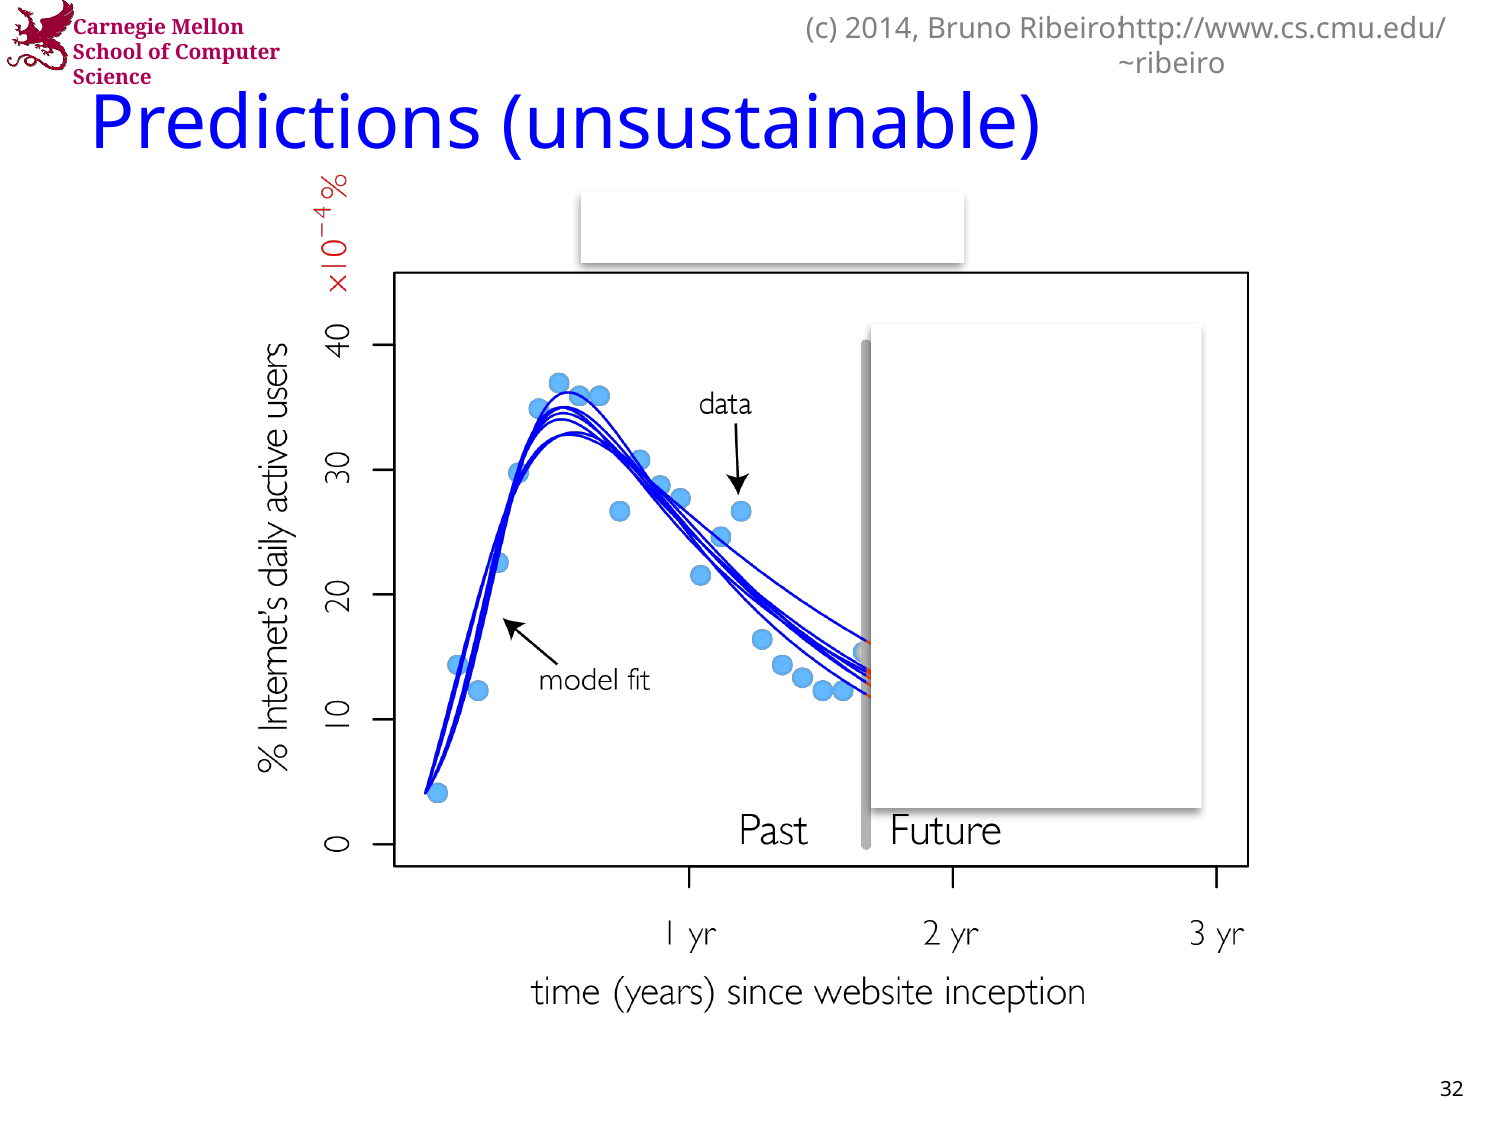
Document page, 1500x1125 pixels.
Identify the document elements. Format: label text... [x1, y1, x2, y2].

title Predictions (unsustainable) [75, 35, 1425, 174]
picture [6, 0, 75, 71]
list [74, 174, 1426, 1013]
slide_number 32 [1418, 1051, 1479, 1112]
